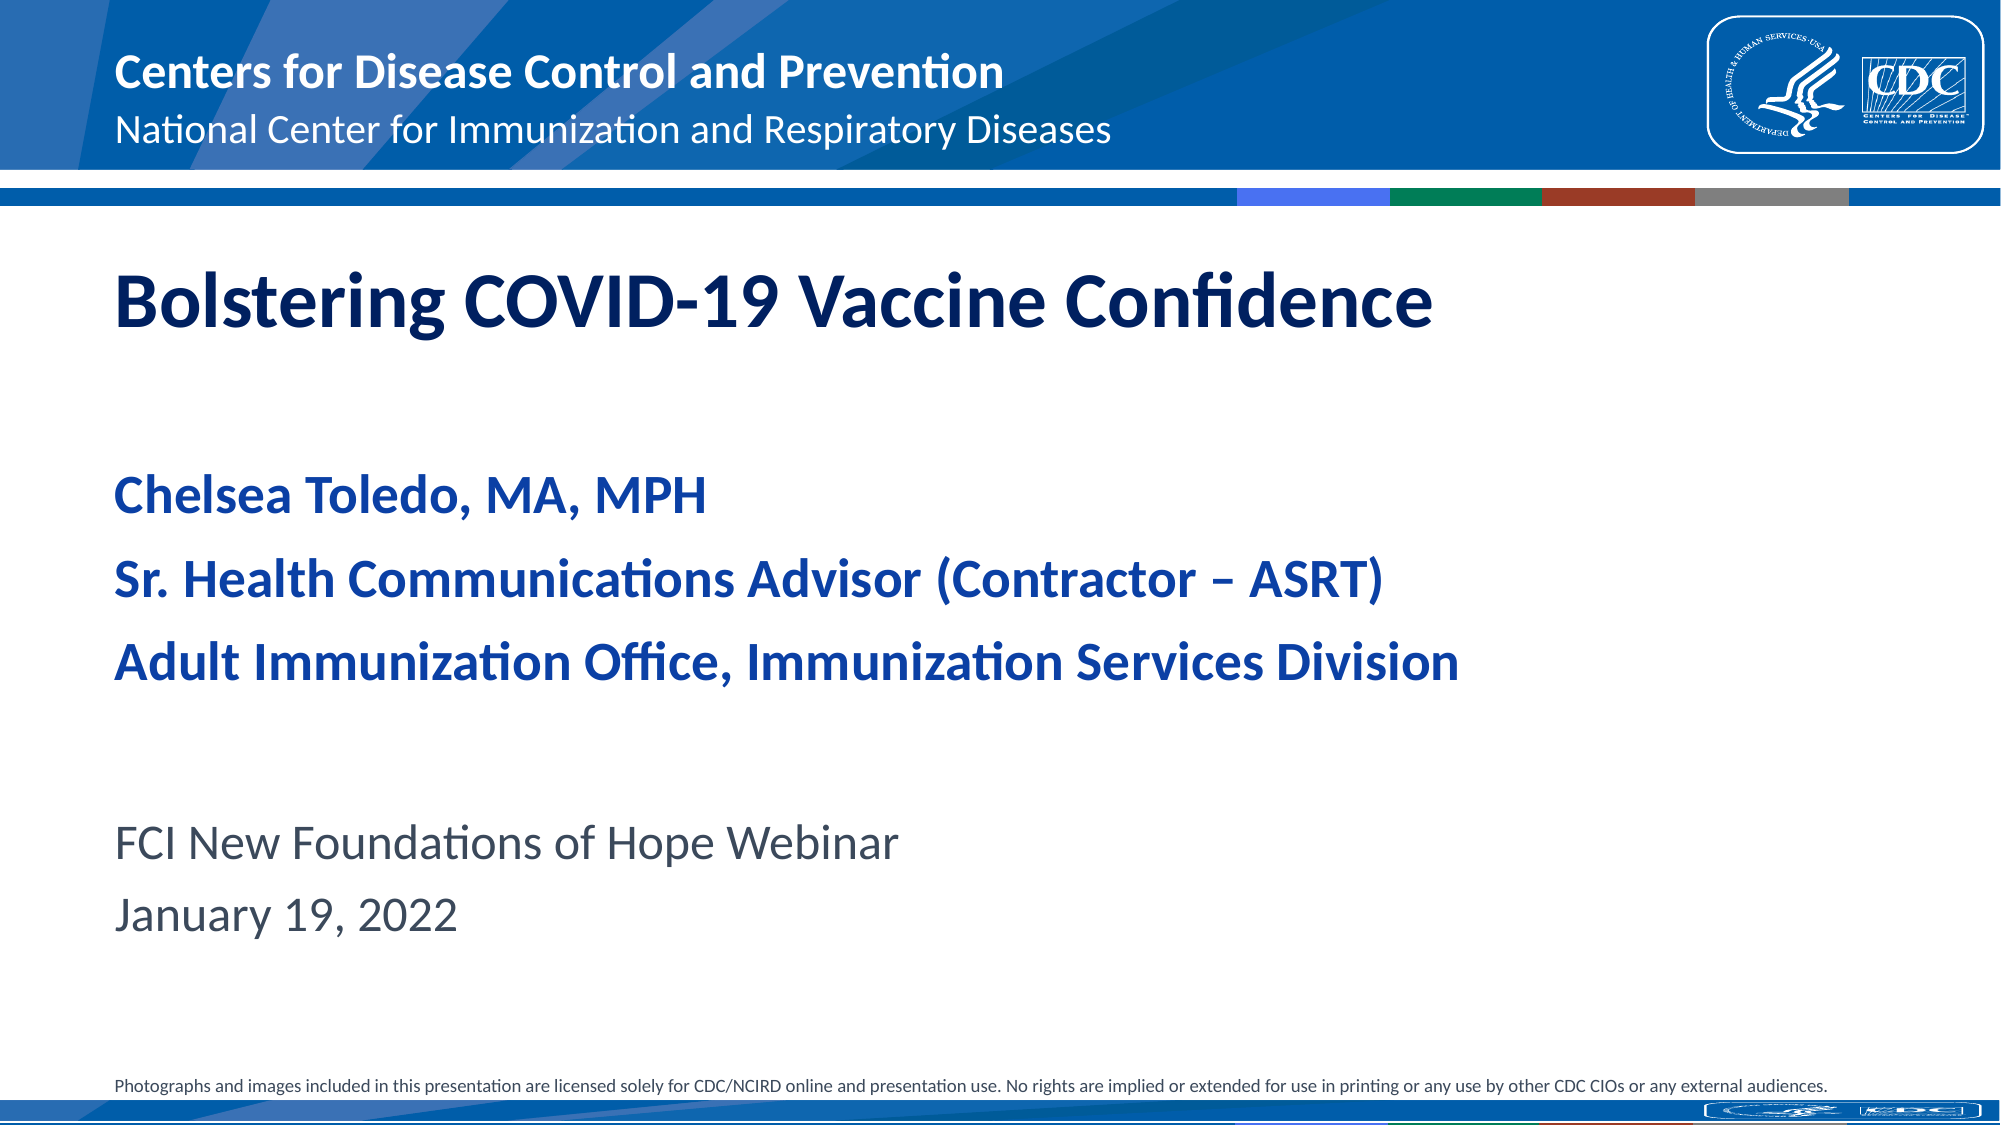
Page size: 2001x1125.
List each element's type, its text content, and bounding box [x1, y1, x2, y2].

list FCI New Foundations of Hope Webinar January 19, 2022 [99, 806, 1500, 1019]
title Bolstering COVID-19 Vaccine Confidence [99, 252, 1900, 443]
subtitle Chelsea Toledo, MA, MPH Sr. Health Communications Advisor (Contractor – ASRT) Adult Immunization Office, Immunization Services Division [99, 450, 1500, 526]
